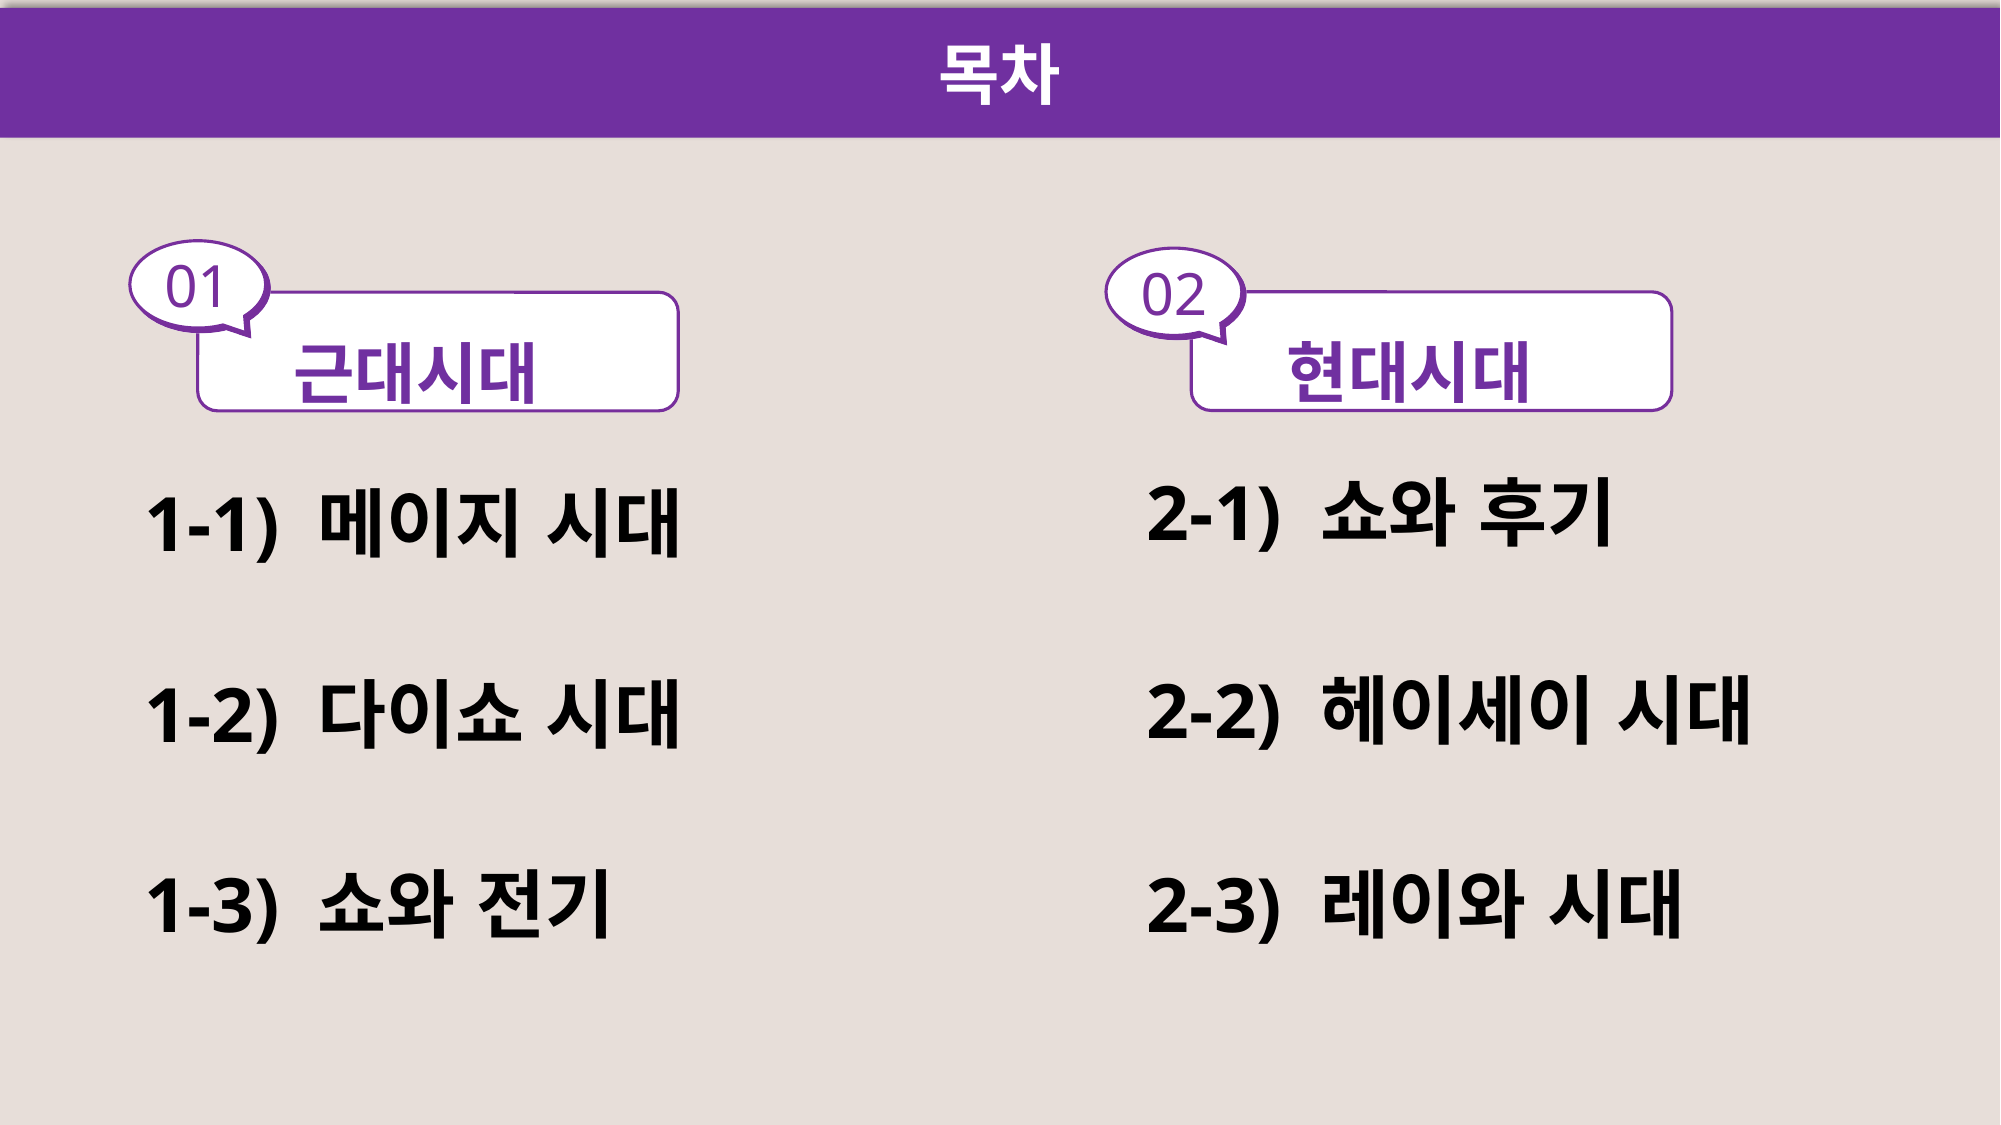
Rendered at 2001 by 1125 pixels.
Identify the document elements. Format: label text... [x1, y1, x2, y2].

text_box 1-3) 쇼와 전기 [129, 850, 835, 955]
text_box 2-1) 쇼와 후기 [1132, 458, 1837, 564]
text_box 근대시대 [196, 291, 680, 412]
text_box 02 [1104, 247, 1243, 342]
text_box 01 [128, 239, 267, 335]
text_box 1-1) 메이지 시대 [129, 469, 835, 575]
text_box 2-3) 레이와 시대 [1132, 850, 1837, 955]
text_box 목차 [0, 7, 2000, 139]
text_box 1-2) 다이쇼 시대 [129, 659, 835, 765]
text_box 2-2) 헤이세이 시대 [1132, 656, 1837, 761]
text_box 현대시대 [1190, 290, 1673, 412]
